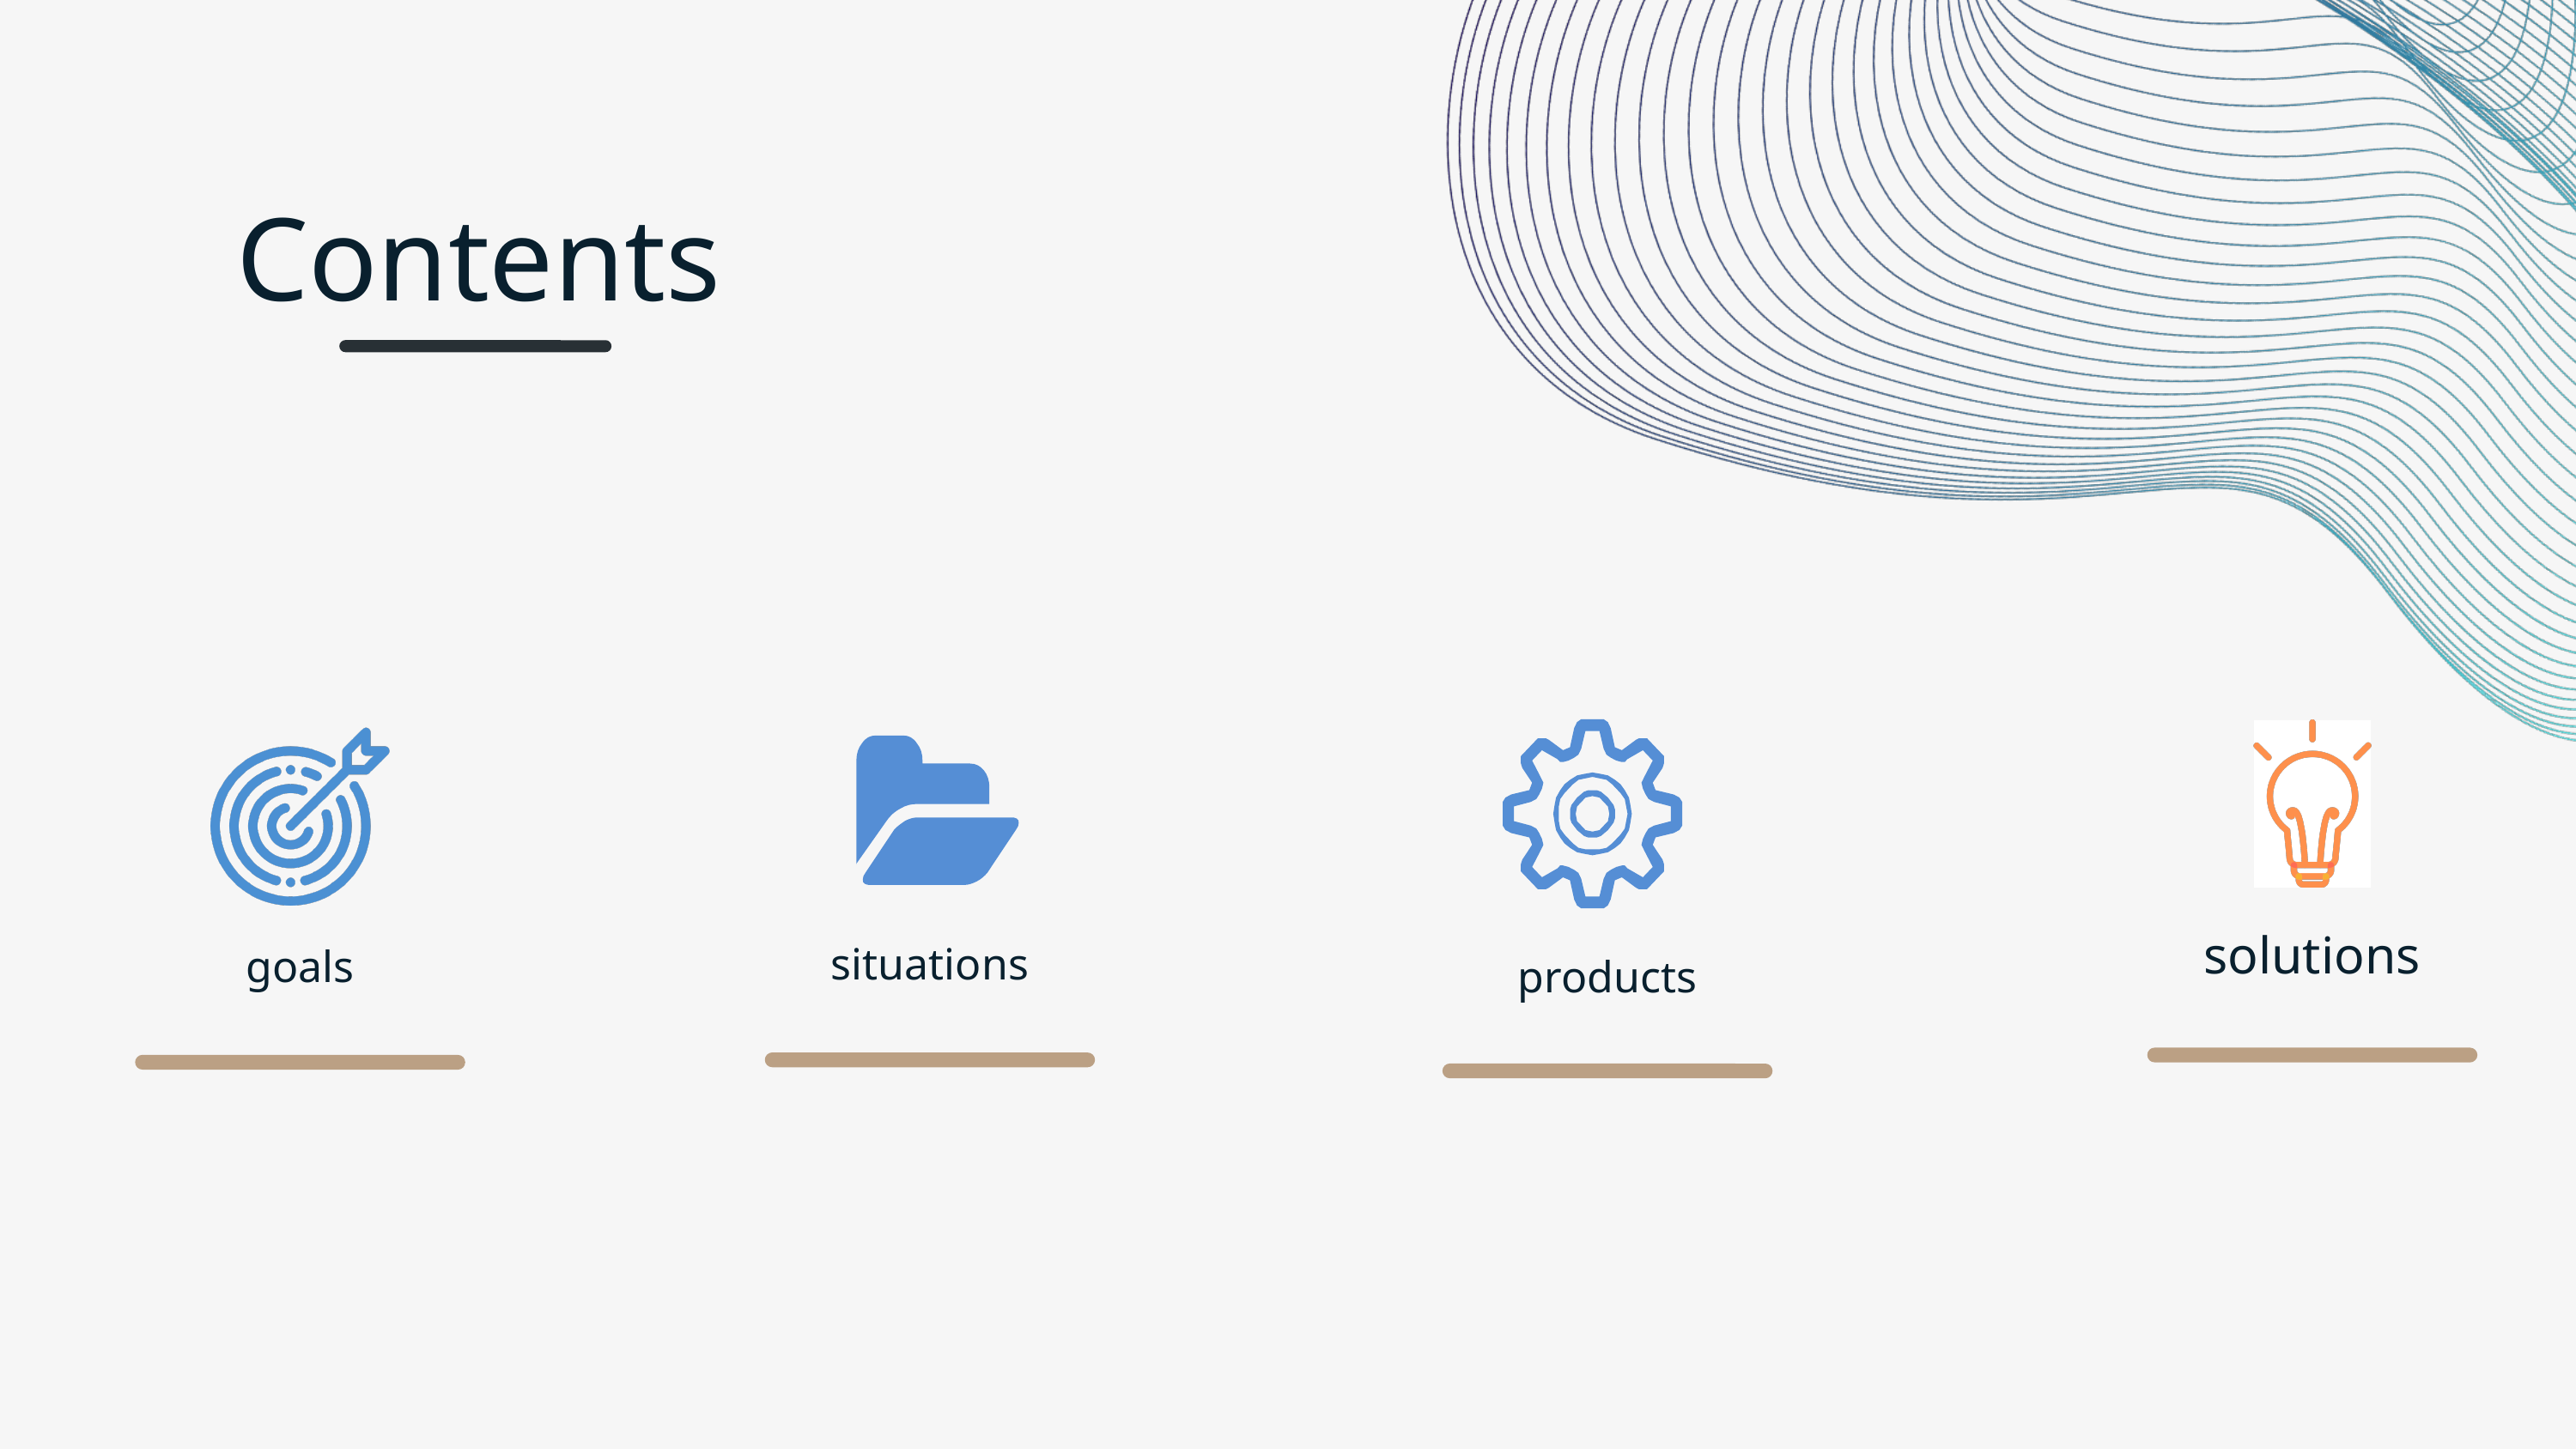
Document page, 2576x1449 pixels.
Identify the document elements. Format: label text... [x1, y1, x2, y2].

text_box solutions [2117, 925, 2507, 984]
text_box [856, 735, 990, 865]
picture [1308, 0, 2576, 949]
text_box situations [735, 930, 1125, 989]
text_box goals [105, 932, 495, 991]
text_box products [1388, 943, 1826, 1002]
text_box Contents [236, 209, 1112, 324]
picture [210, 726, 390, 906]
text_box [862, 817, 1019, 885]
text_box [1502, 718, 1683, 909]
